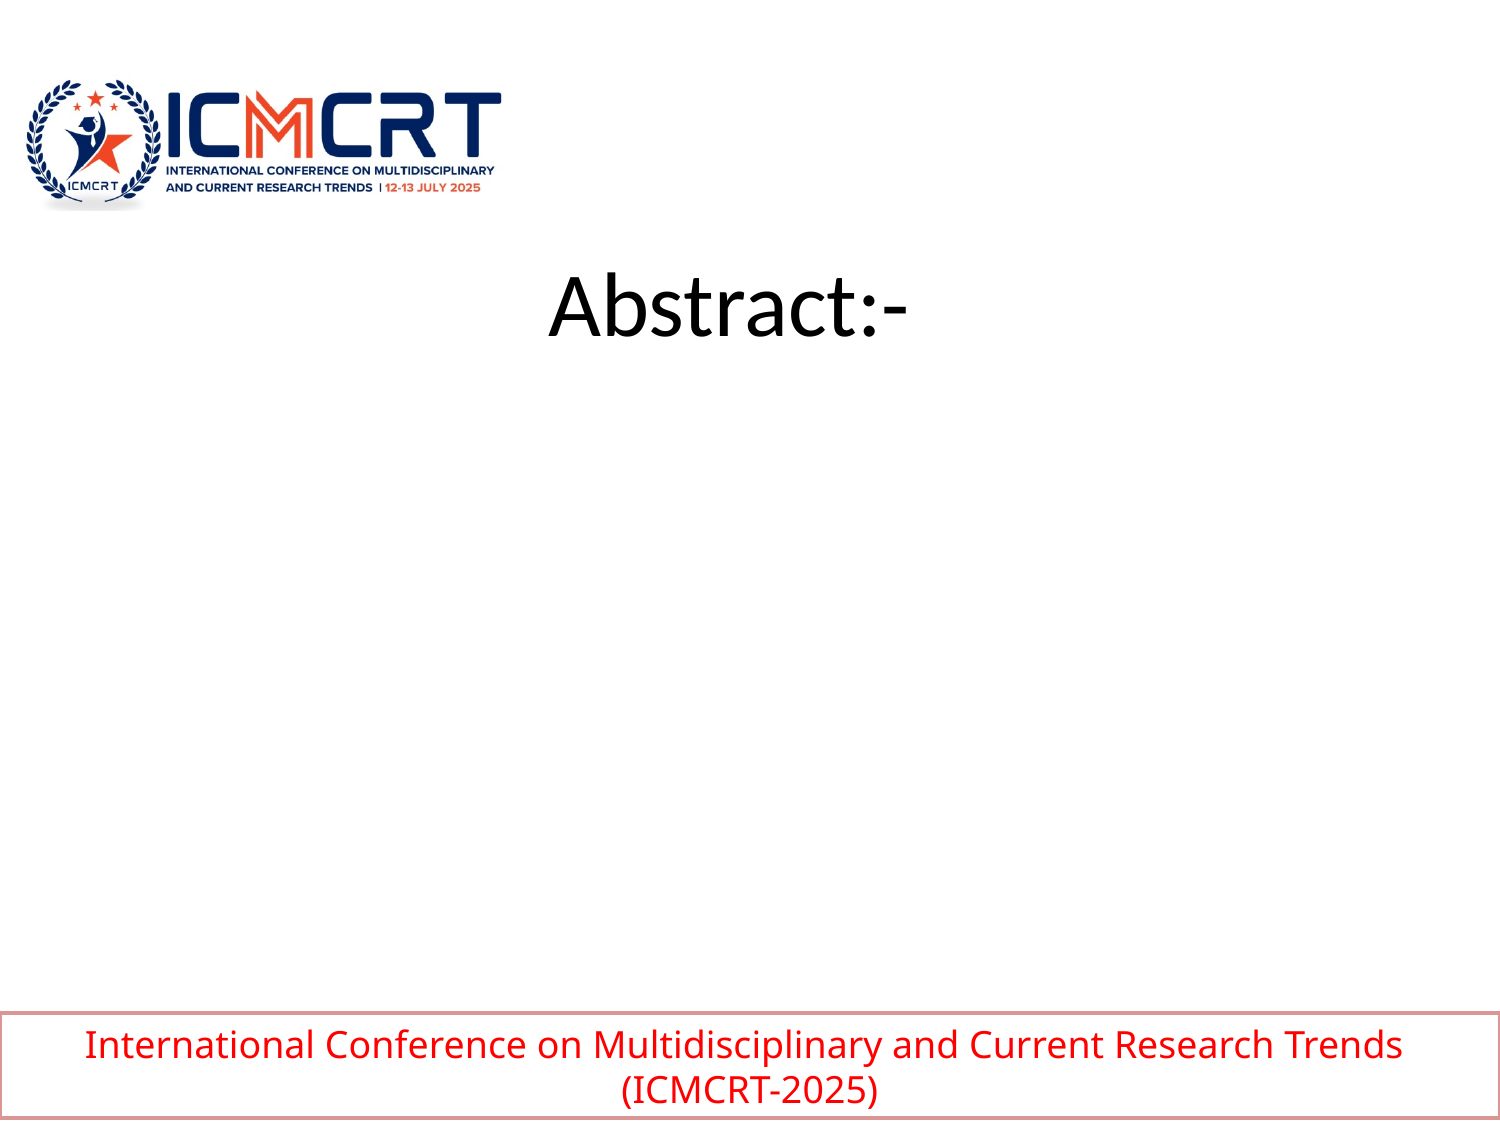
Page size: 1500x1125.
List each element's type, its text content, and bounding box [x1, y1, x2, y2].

text_box International Conference on Multidisciplinary and Current Research Trends (ICMCRT-2025) [0, 1011, 1500, 1120]
title Abstract:- [75, 237, 1425, 363]
picture [23, 73, 507, 212]
